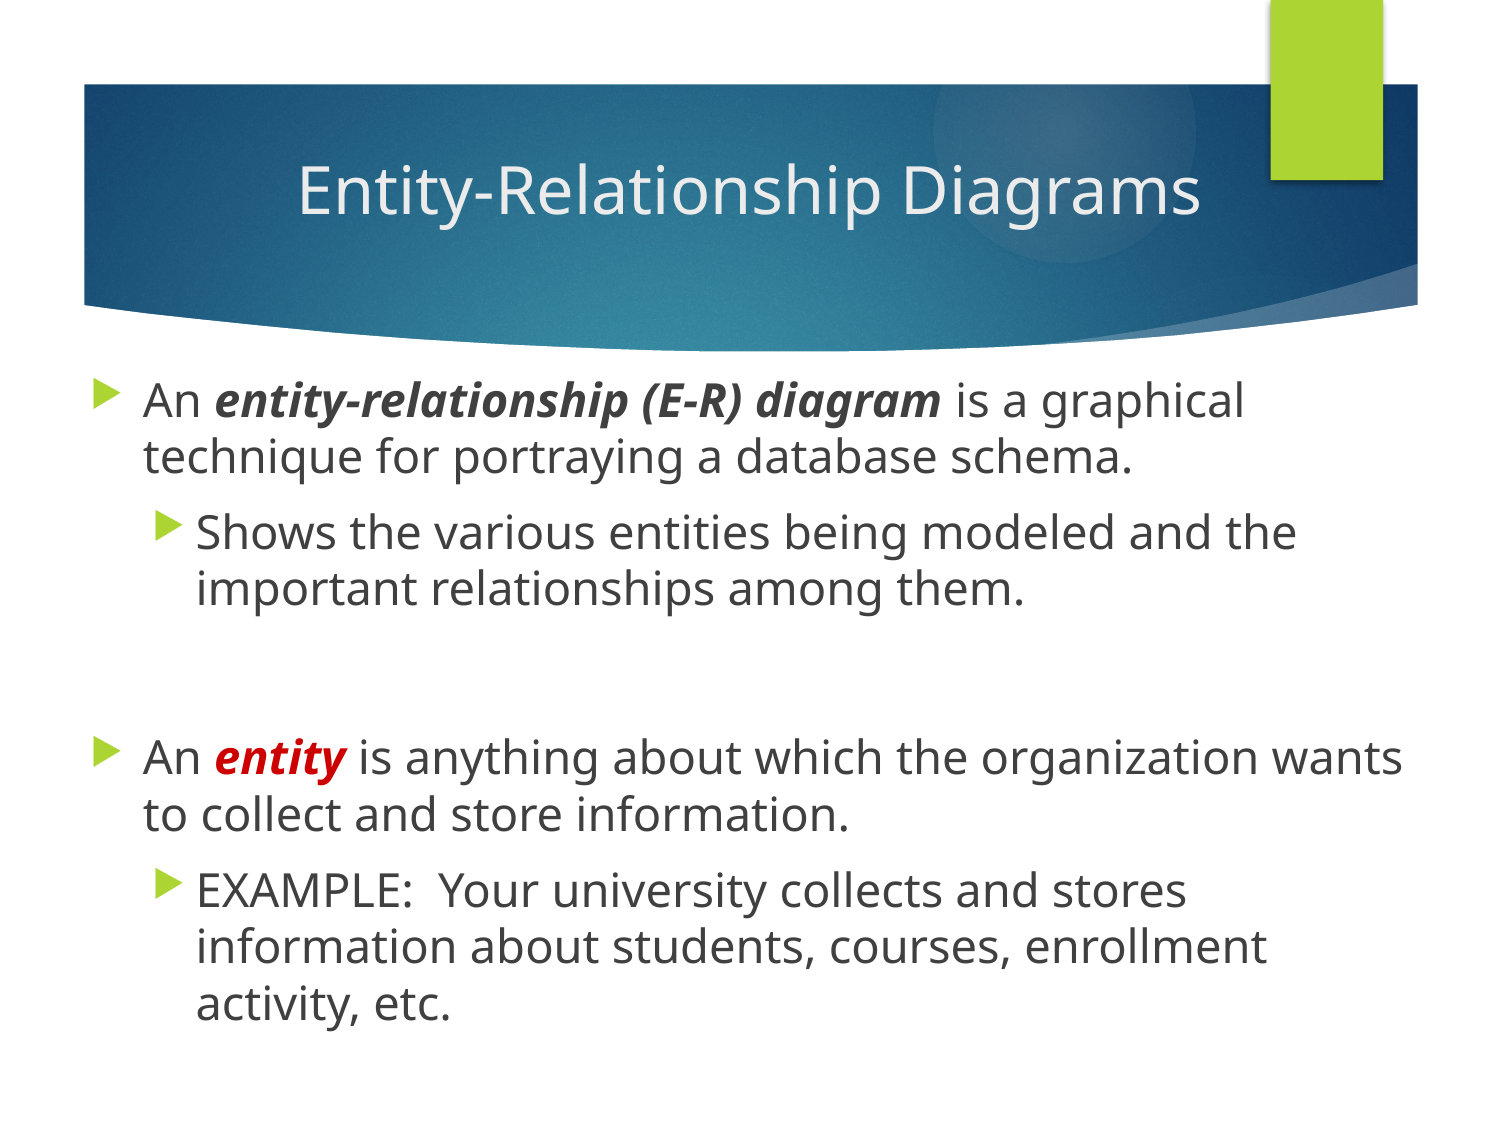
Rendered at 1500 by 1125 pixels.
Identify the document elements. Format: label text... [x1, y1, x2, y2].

title Entity-Relationship Diagrams [75, 99, 1425, 275]
list An entity-relationship (E-R) diagram is a graphical technique for portraying a database schema. Shows the various entities being modeled and the important relationships among them. An entity is anything about which the organization wants to collect and store information. EXAMPLE: Your university collects and stores information about students, courses, enrollment activity, etc. [75, 362, 1425, 1038]
